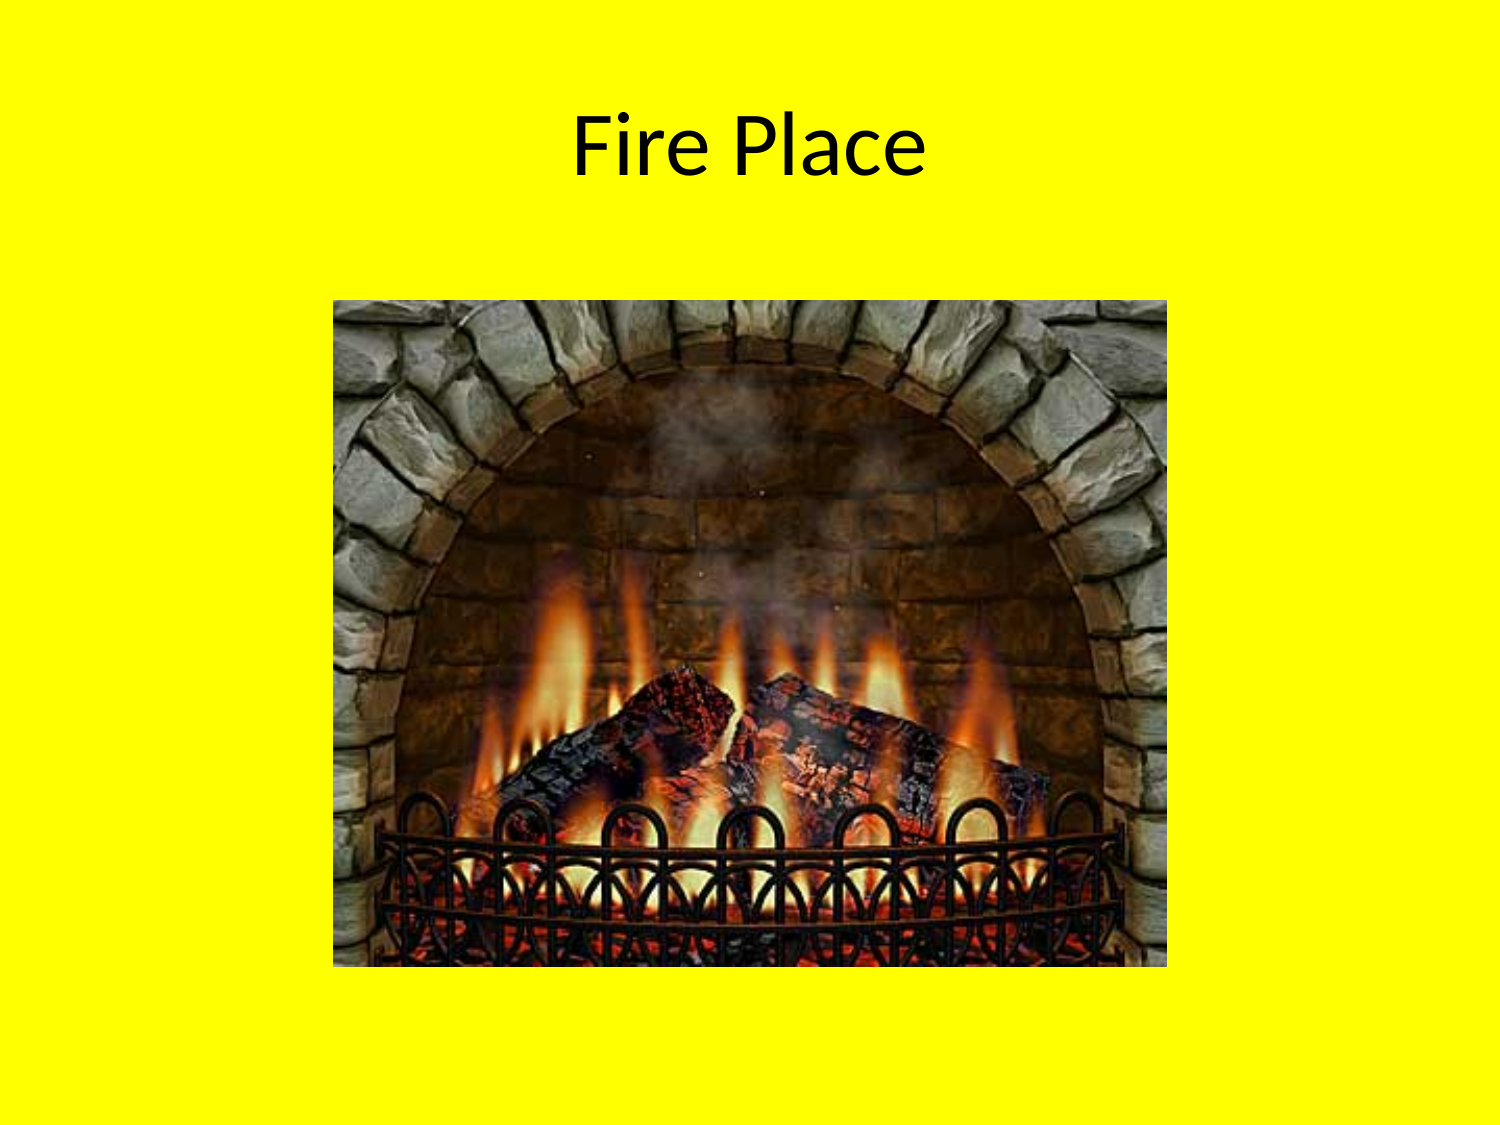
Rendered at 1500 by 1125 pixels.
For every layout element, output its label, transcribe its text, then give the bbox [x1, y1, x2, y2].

title Fire Place [75, 45, 1425, 233]
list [333, 299, 1167, 968]
